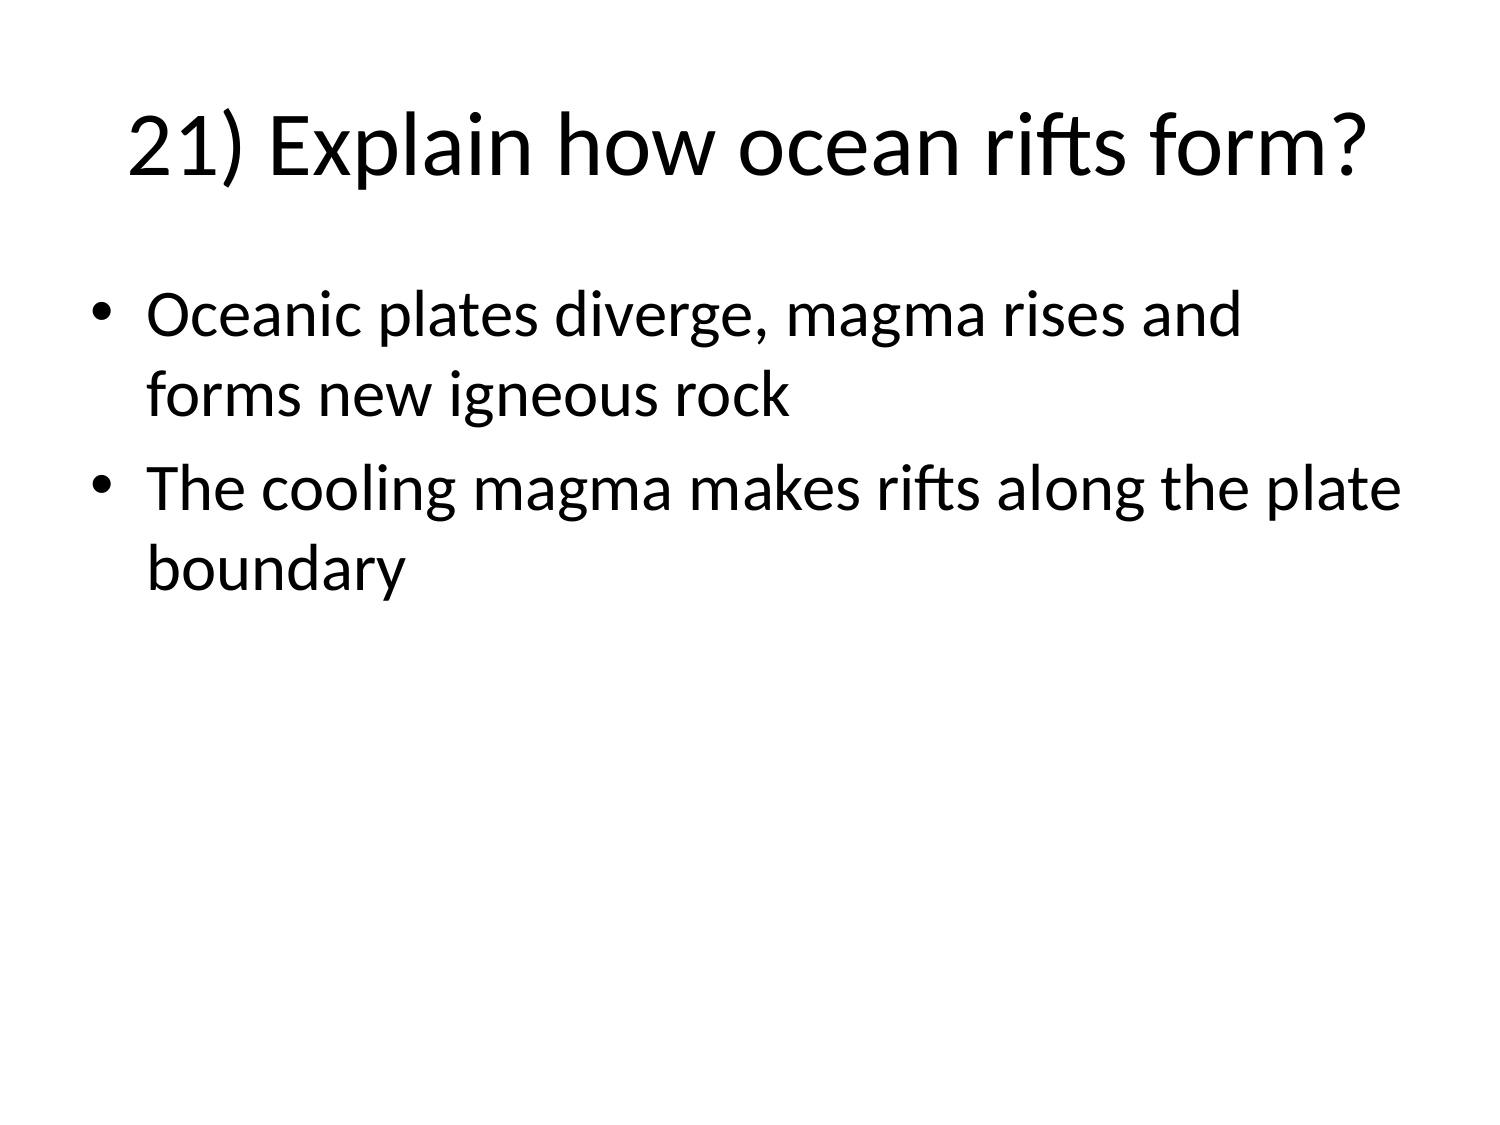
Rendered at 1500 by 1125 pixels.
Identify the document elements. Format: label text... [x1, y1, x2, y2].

title 21) Explain how ocean rifts form? [75, 45, 1425, 233]
list Oceanic plates diverge, magma rises and forms new igneous rock The cooling magma makes rifts along the plate boundary [75, 262, 1425, 1005]
